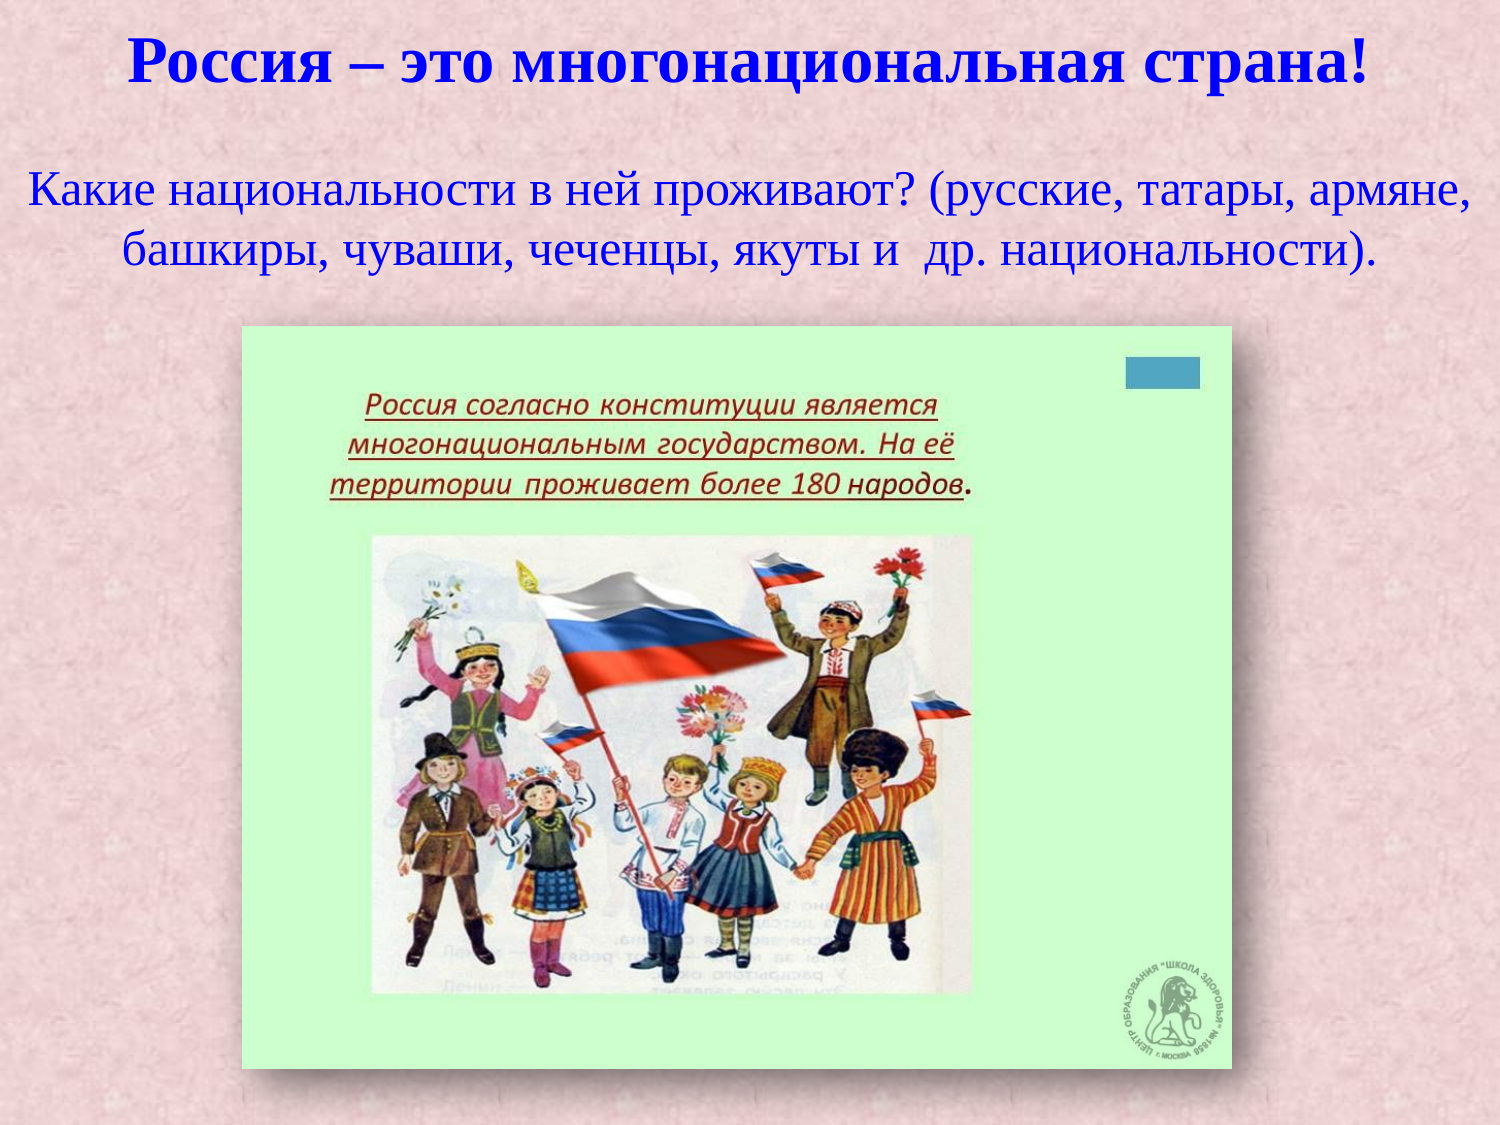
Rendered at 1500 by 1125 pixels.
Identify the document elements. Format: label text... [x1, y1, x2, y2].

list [241, 325, 1233, 1069]
title Россия – это многонациональная страна! Какие национальности в ней проживают? (русские, татары, армяне, башкиры, чуваши, чеченцы, якуты и др. национальности). [0, 0, 1500, 342]
